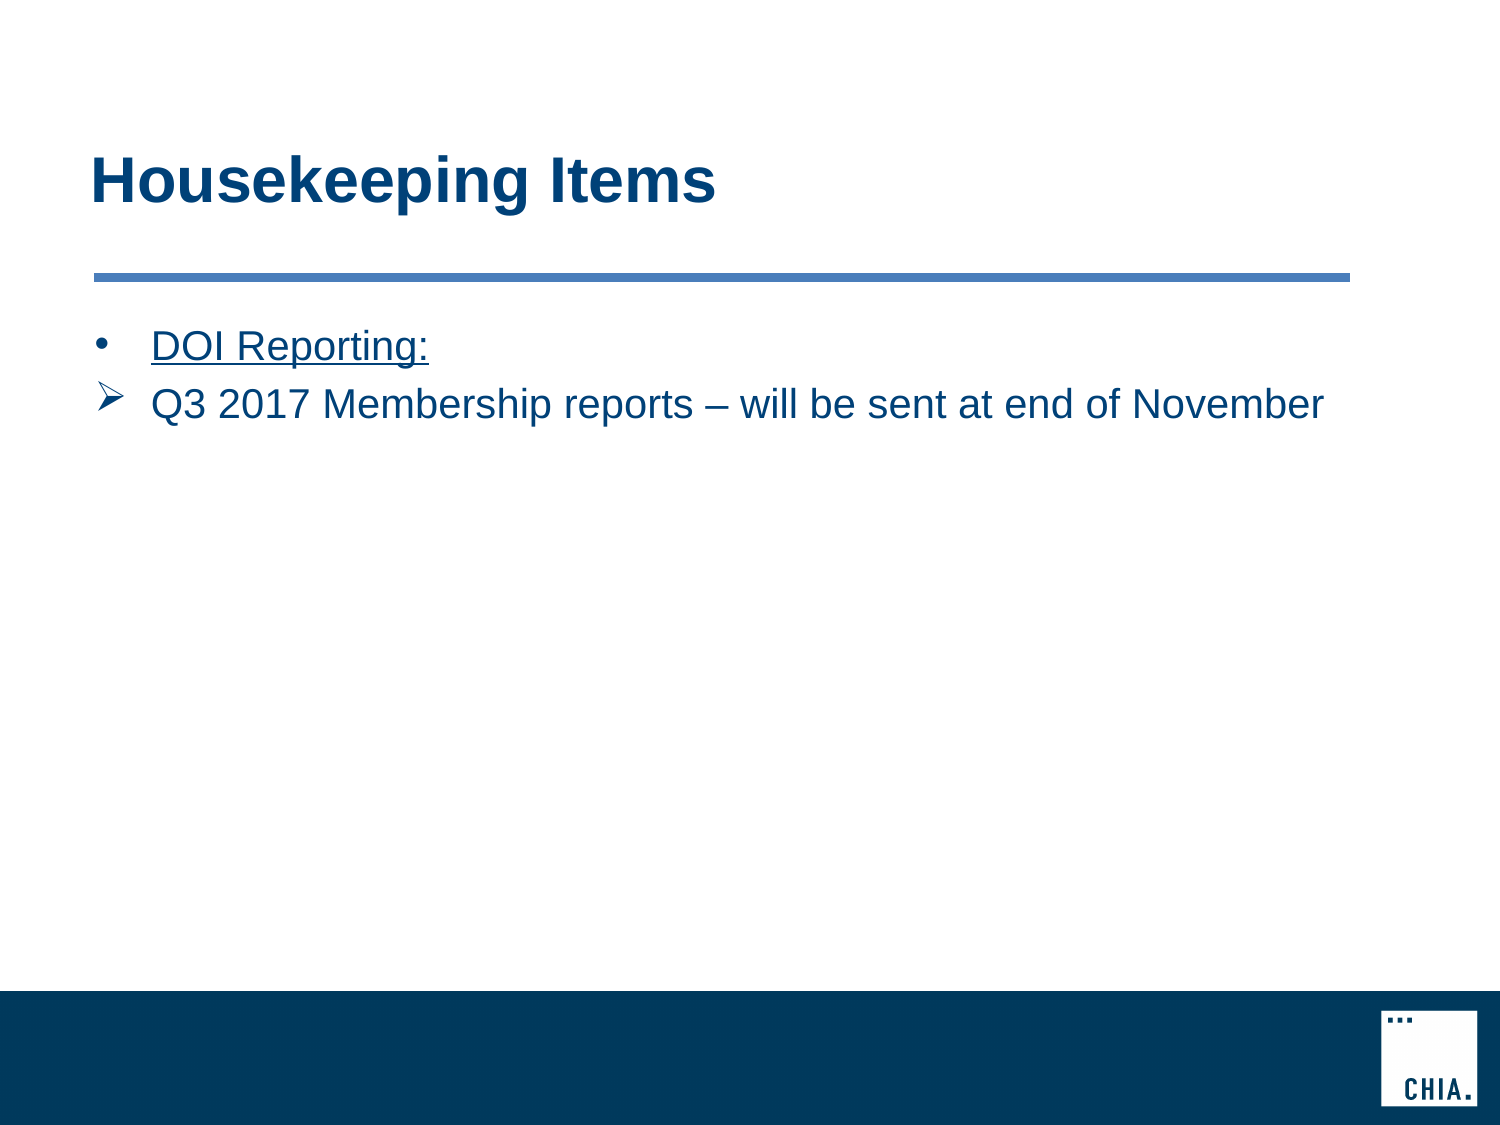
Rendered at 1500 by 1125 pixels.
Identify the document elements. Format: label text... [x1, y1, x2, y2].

picture [0, 991, 1500, 1125]
title Housekeeping Items [75, 93, 1351, 261]
subtitle DOI Reporting: Q3 2017 Membership reports – will be sent at end of November [79, 310, 1353, 987]
